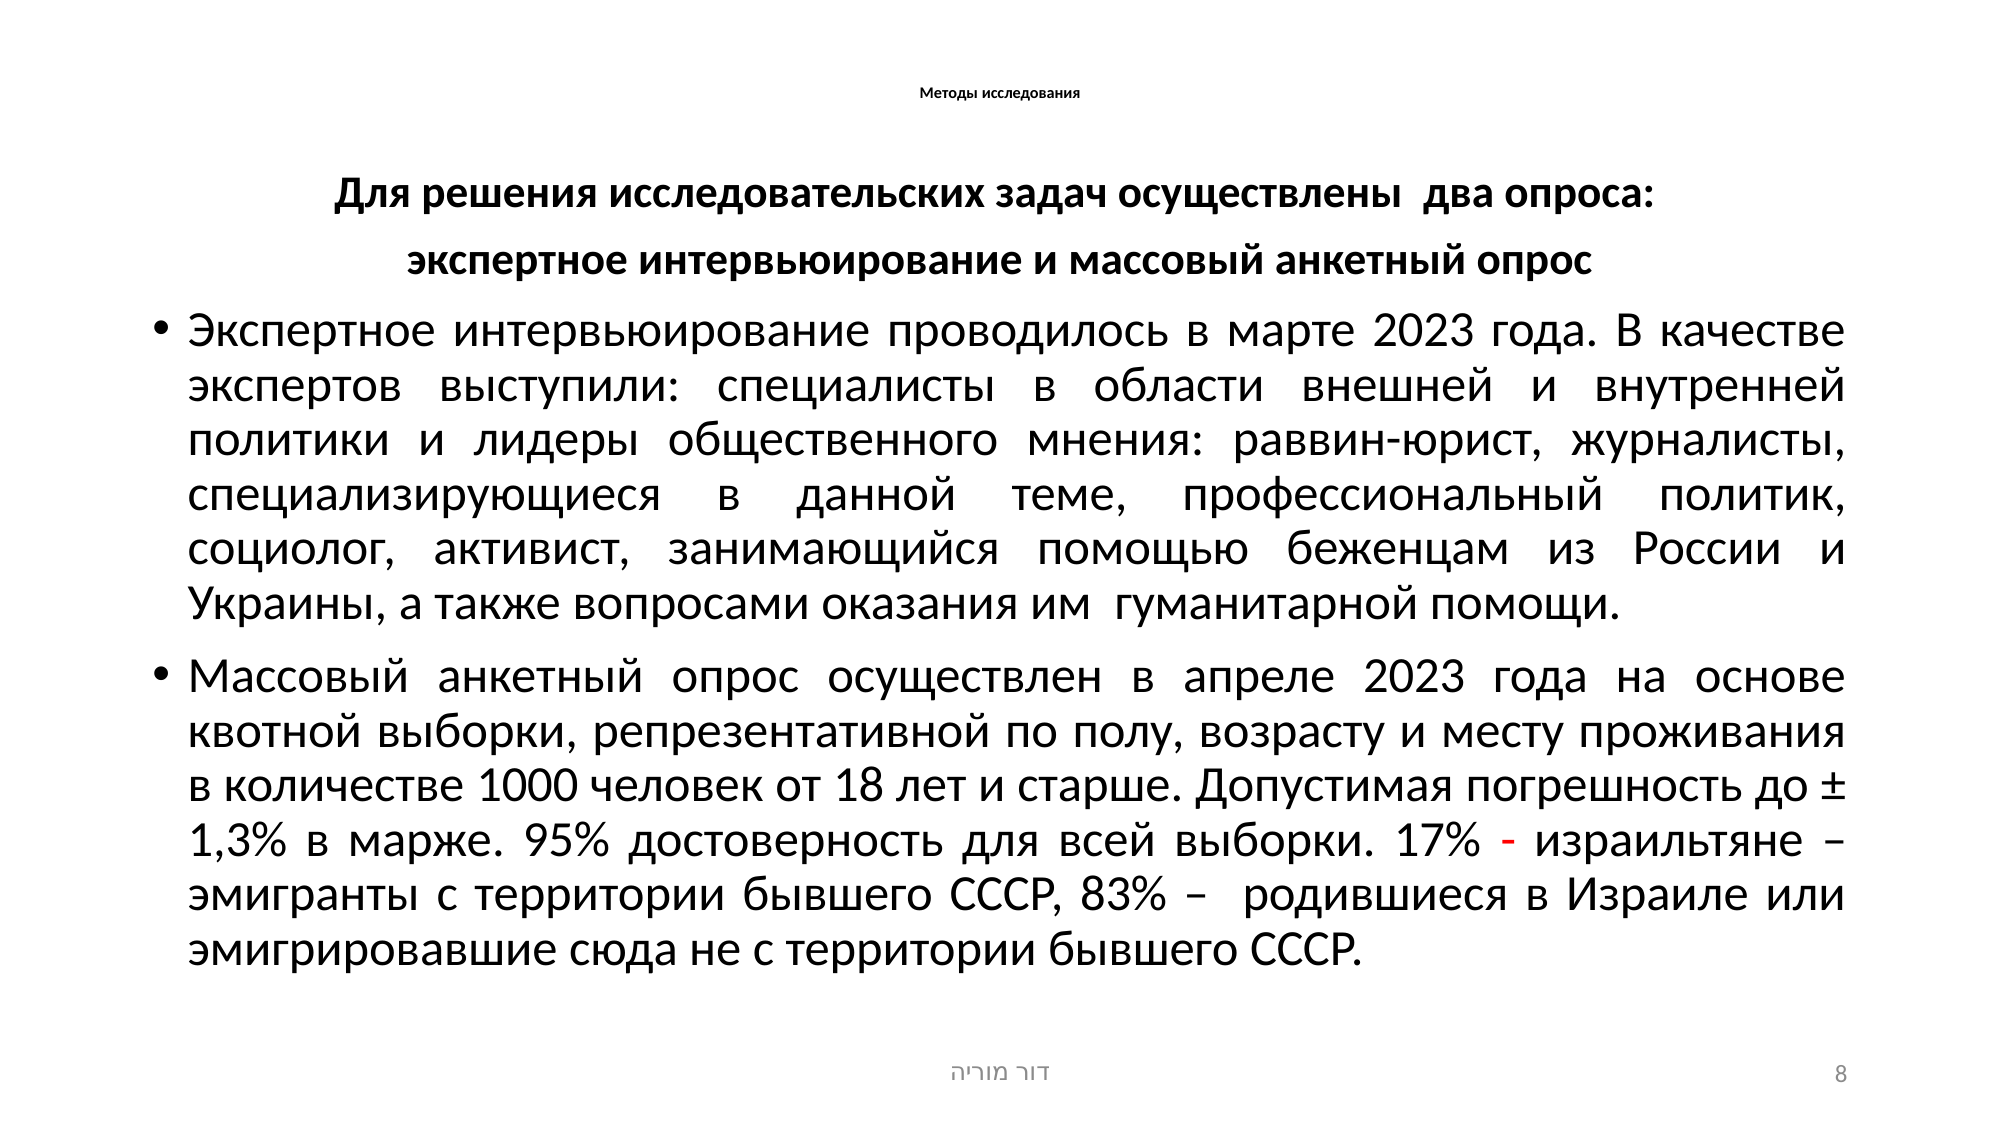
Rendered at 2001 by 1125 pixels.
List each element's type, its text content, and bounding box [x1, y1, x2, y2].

list Для решения исследовательских задач осуществлены два опроса: экспертное интервьюирование и массовый анкетный опрос Экспертное интервьюирование проводилось в марте 2023 года. В качестве экспертов выступили: специалисты в области внешней и внутренней политики и лидеры общественного мнения: раввин-юрист, журналисты, специализирующиеся в данной теме, профессиональный политик, социолог, активист, занимающийся помощью беженцам из России и Украины, а также вопросами оказания им гуманитарной помощи. Массовый анкетный опрос осуществлен в апреле 2023 года на основе квотной выборки, репрезентативной по полу, возрасту и месту проживания в количестве 1000 человек от 18 лет и старше. Допустимая погрешность до ± 1,3% в марже. 95% достоверность для всей выборки. 17% - израильтяне – эмигранты с территории бывшего СССР, 83% – родившиеся в Израиле или эмигрировавшие сюда не с территории бывшего СССР. [137, 161, 1863, 1063]
footer דור מוריה [662, 1042, 1338, 1103]
title Методы исследования [137, 59, 1863, 130]
slide_number 8 [1412, 1042, 1863, 1103]
